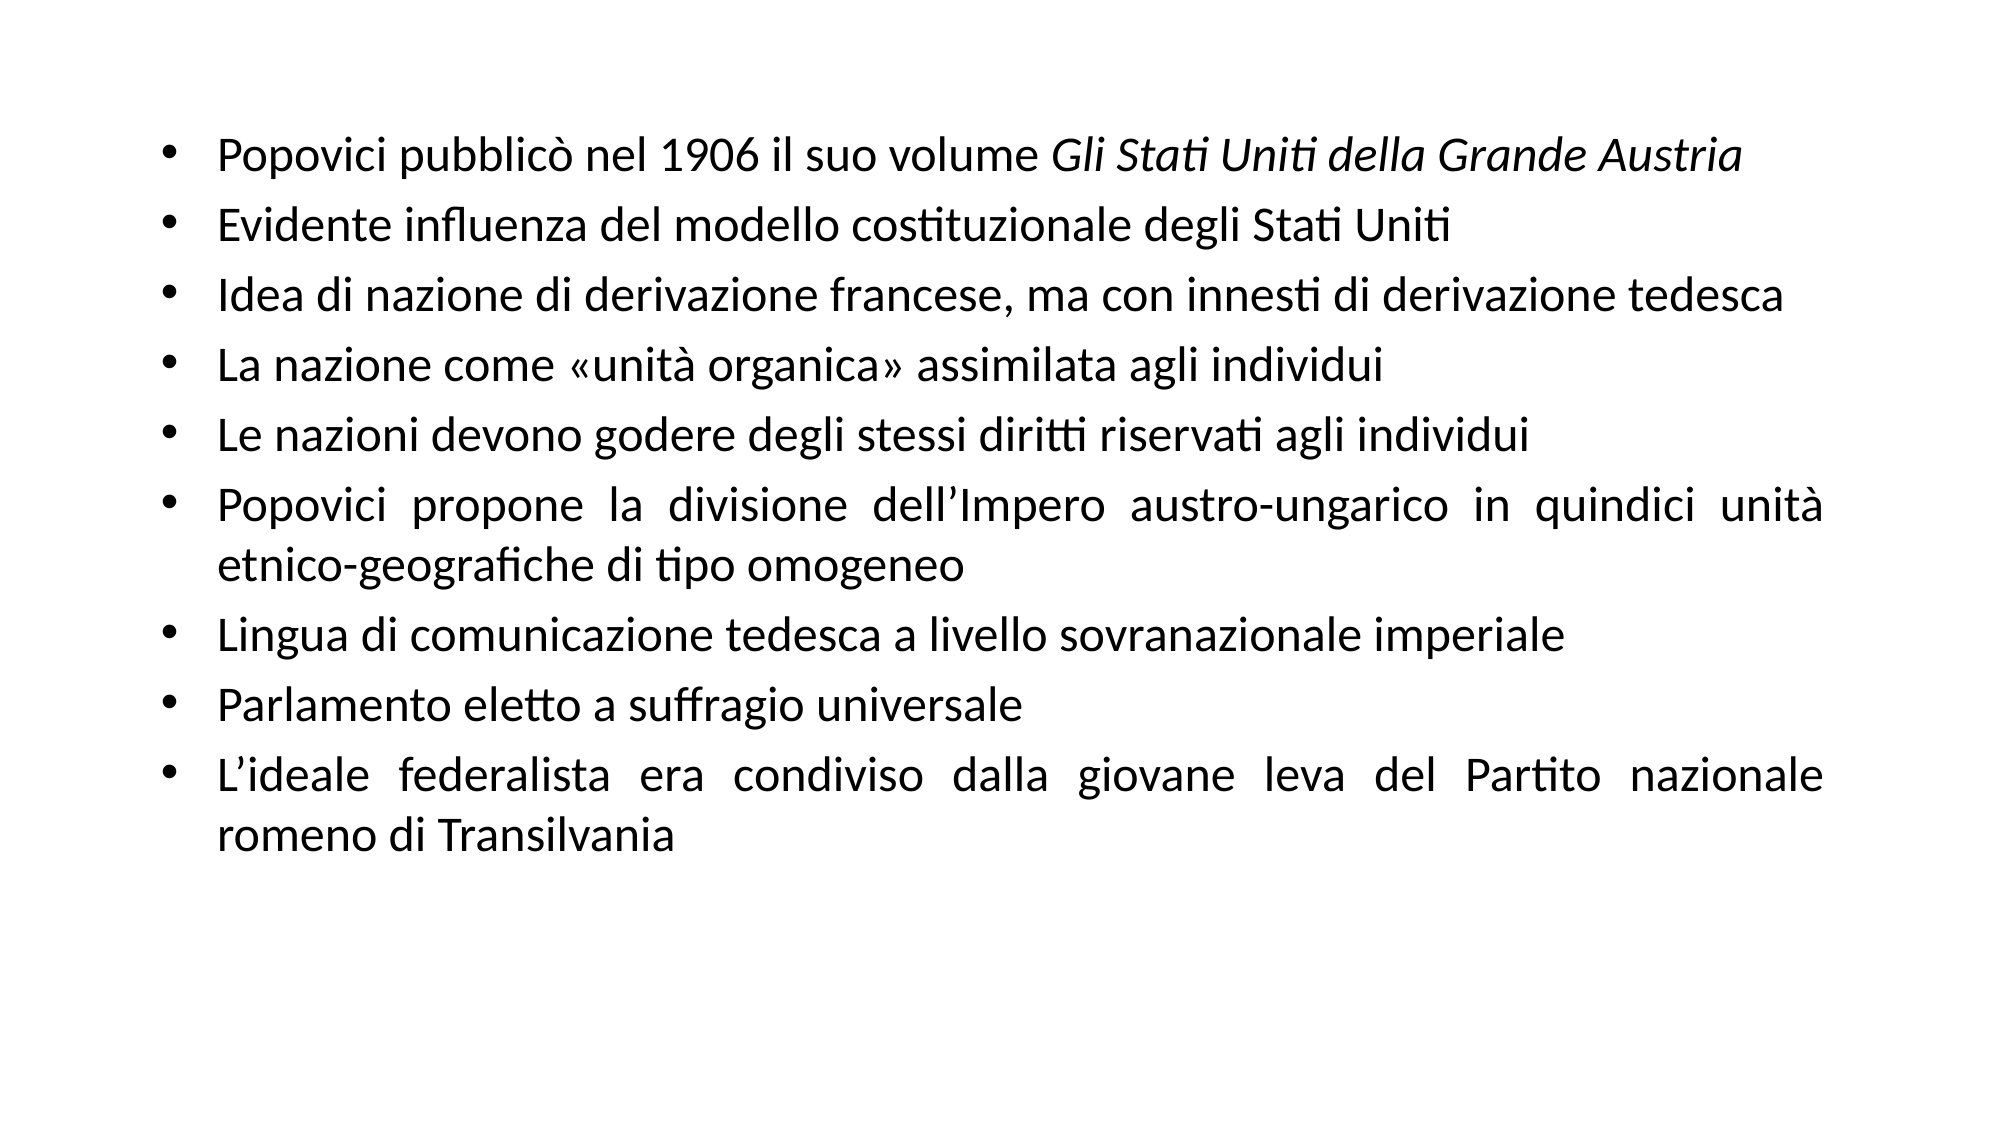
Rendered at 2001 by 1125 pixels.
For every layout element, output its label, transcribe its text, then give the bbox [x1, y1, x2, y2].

list Popovici pubblicò nel 1906 il suo volume Gli Stati Uniti della Grande Austria Evidente influenza del modello costituzionale degli Stati Uniti Idea di nazione di derivazione francese, ma con innesti di derivazione tedesca La nazione come «unità organica» assimilata agli individui Le nazioni devono godere degli stessi diritti riservati agli individui Popovici propone la divisione dell’Impero austro-ungarico in quindici unità etnico-geografiche di tipo omogeneo Lingua di comunicazione tedesca a livello sovranazionale imperiale Parlamento eletto a suffragio universale L’ideale federalista era condiviso dalla giovane leva del Partito nazionale romeno di Transilvania [145, 113, 1840, 1005]
